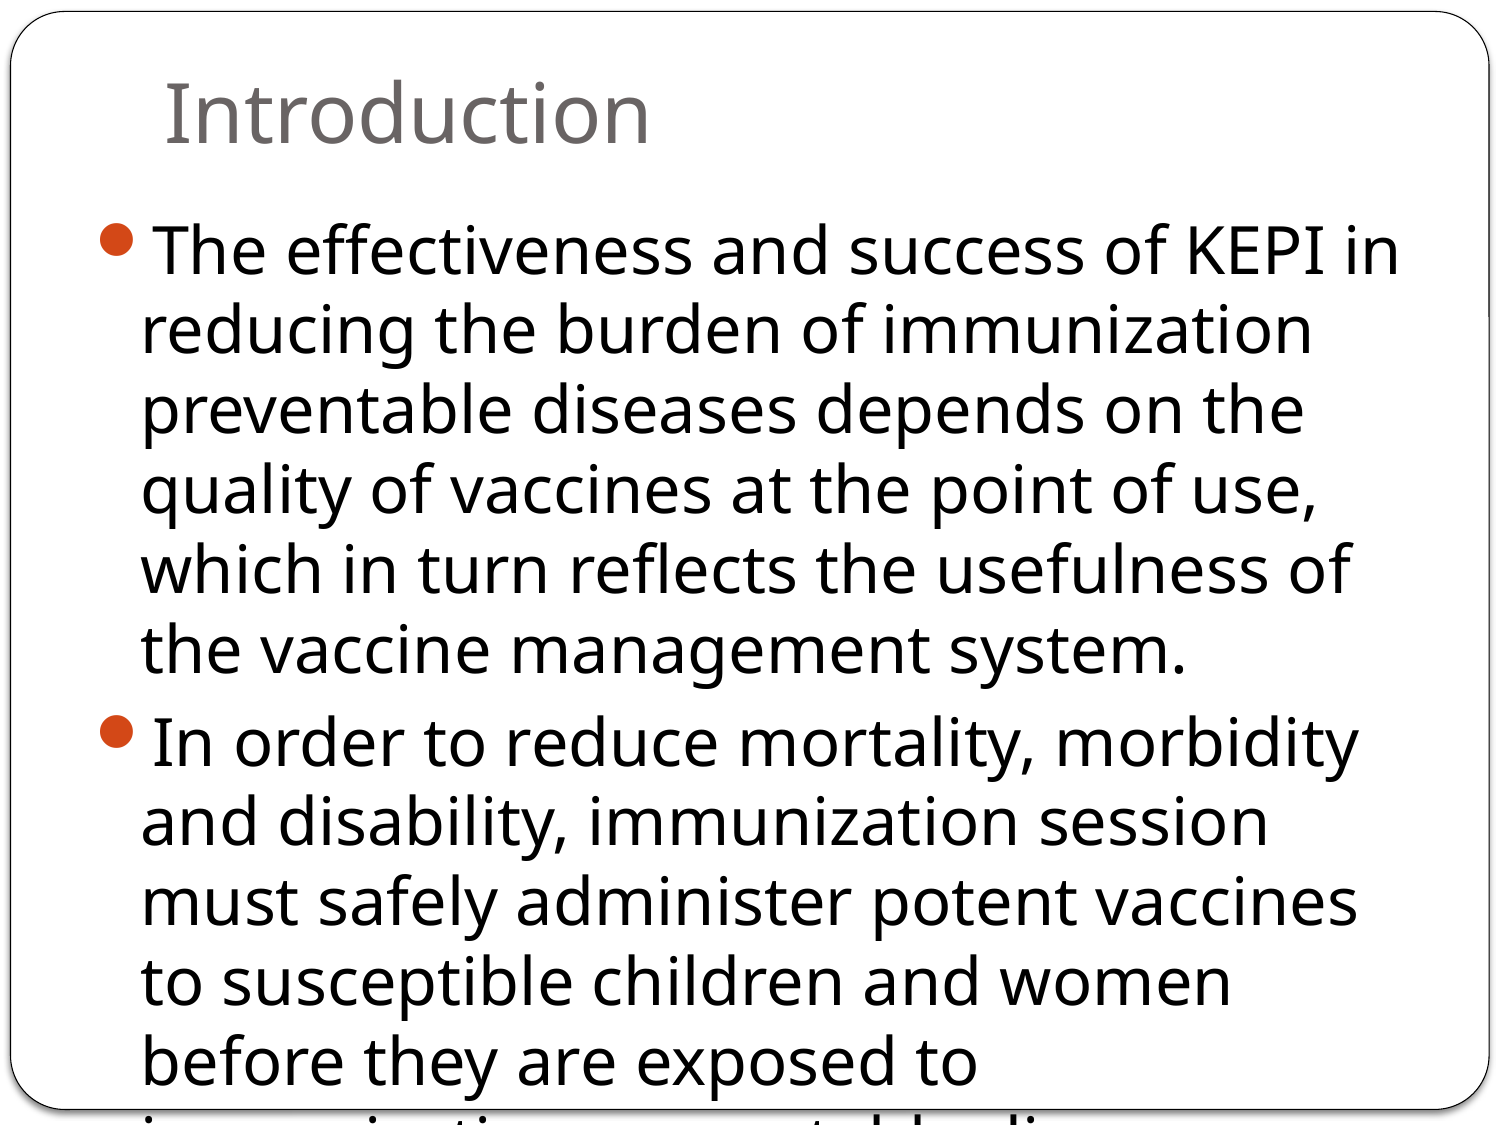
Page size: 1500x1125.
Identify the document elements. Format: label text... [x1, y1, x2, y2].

list The effectiveness and success of KEPI in reducing the burden of immunization preventable diseases depends on the quality of vaccines at the point of use, which in turn reflects the usefulness of the vaccine management system. In order to reduce mortality, morbidity and disability, immunization session must safely administer potent vaccines to susceptible children and women before they are exposed to immunization preventable diseases. [80, 200, 1431, 1063]
title Introduction [150, 45, 1425, 175]
